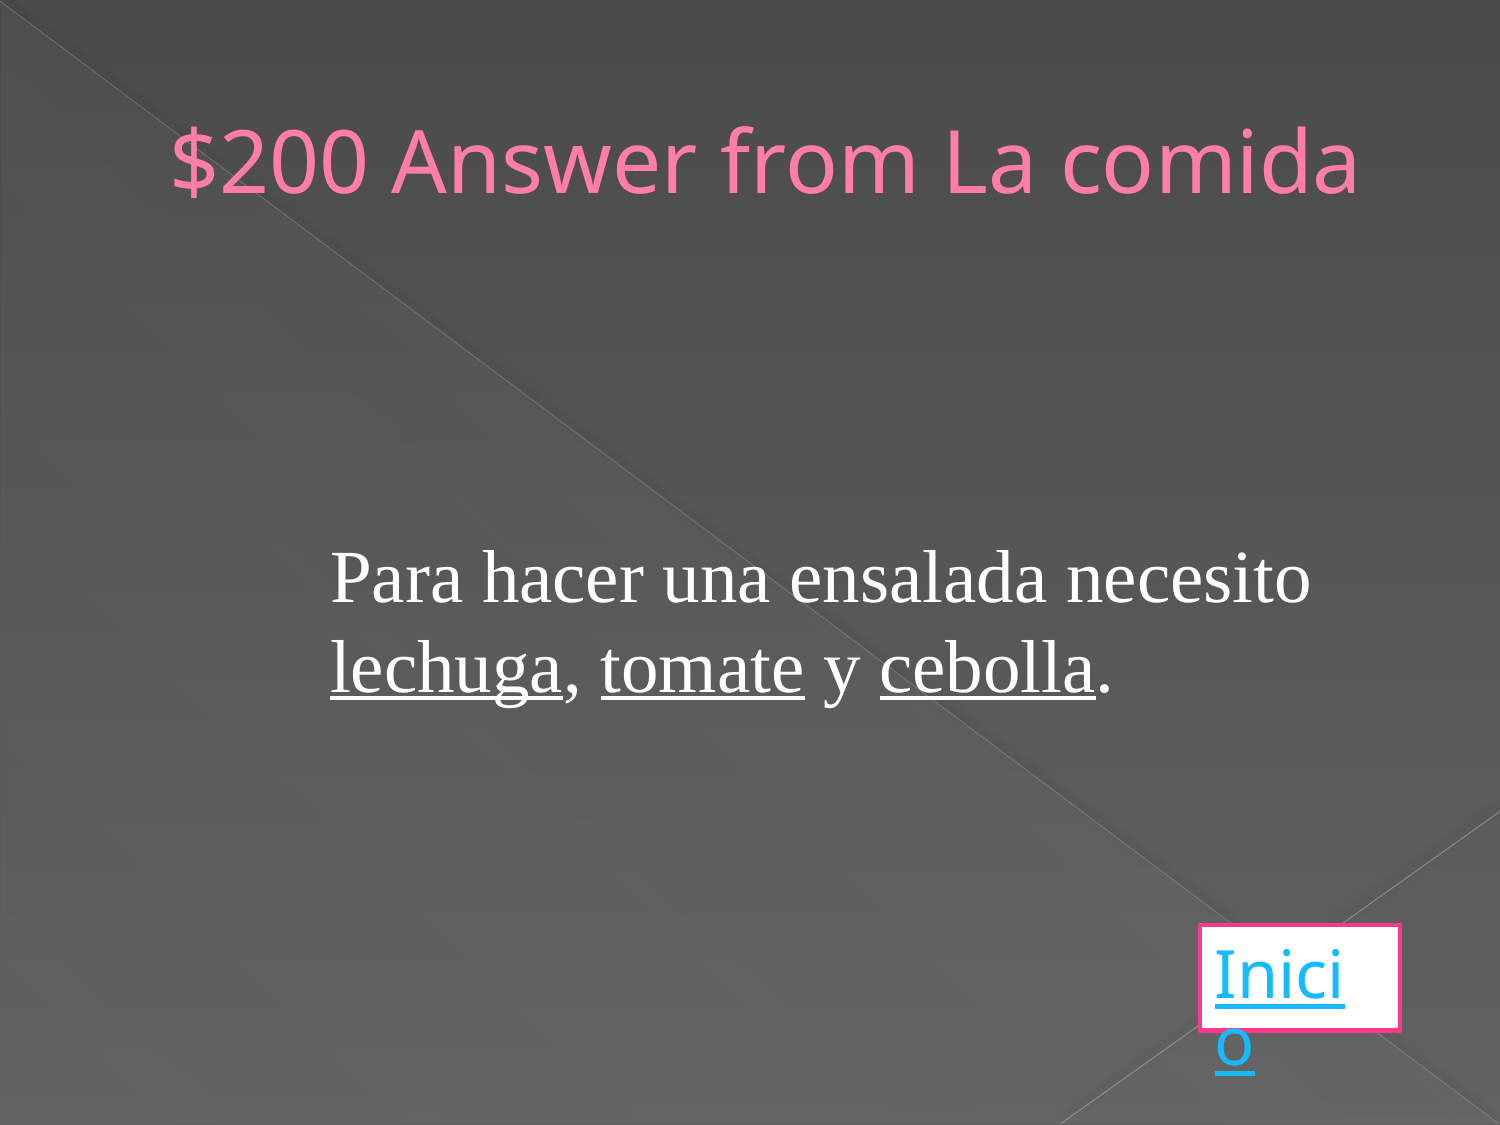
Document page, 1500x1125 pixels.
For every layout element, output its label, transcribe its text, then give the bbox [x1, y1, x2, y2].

title $200 Answer from La comida [75, 43, 1425, 274]
text_box Inicio [1198, 923, 1402, 1033]
text_box Para hacer una ensalada necesito lechuga, tomate y cebolla. [315, 519, 1328, 715]
